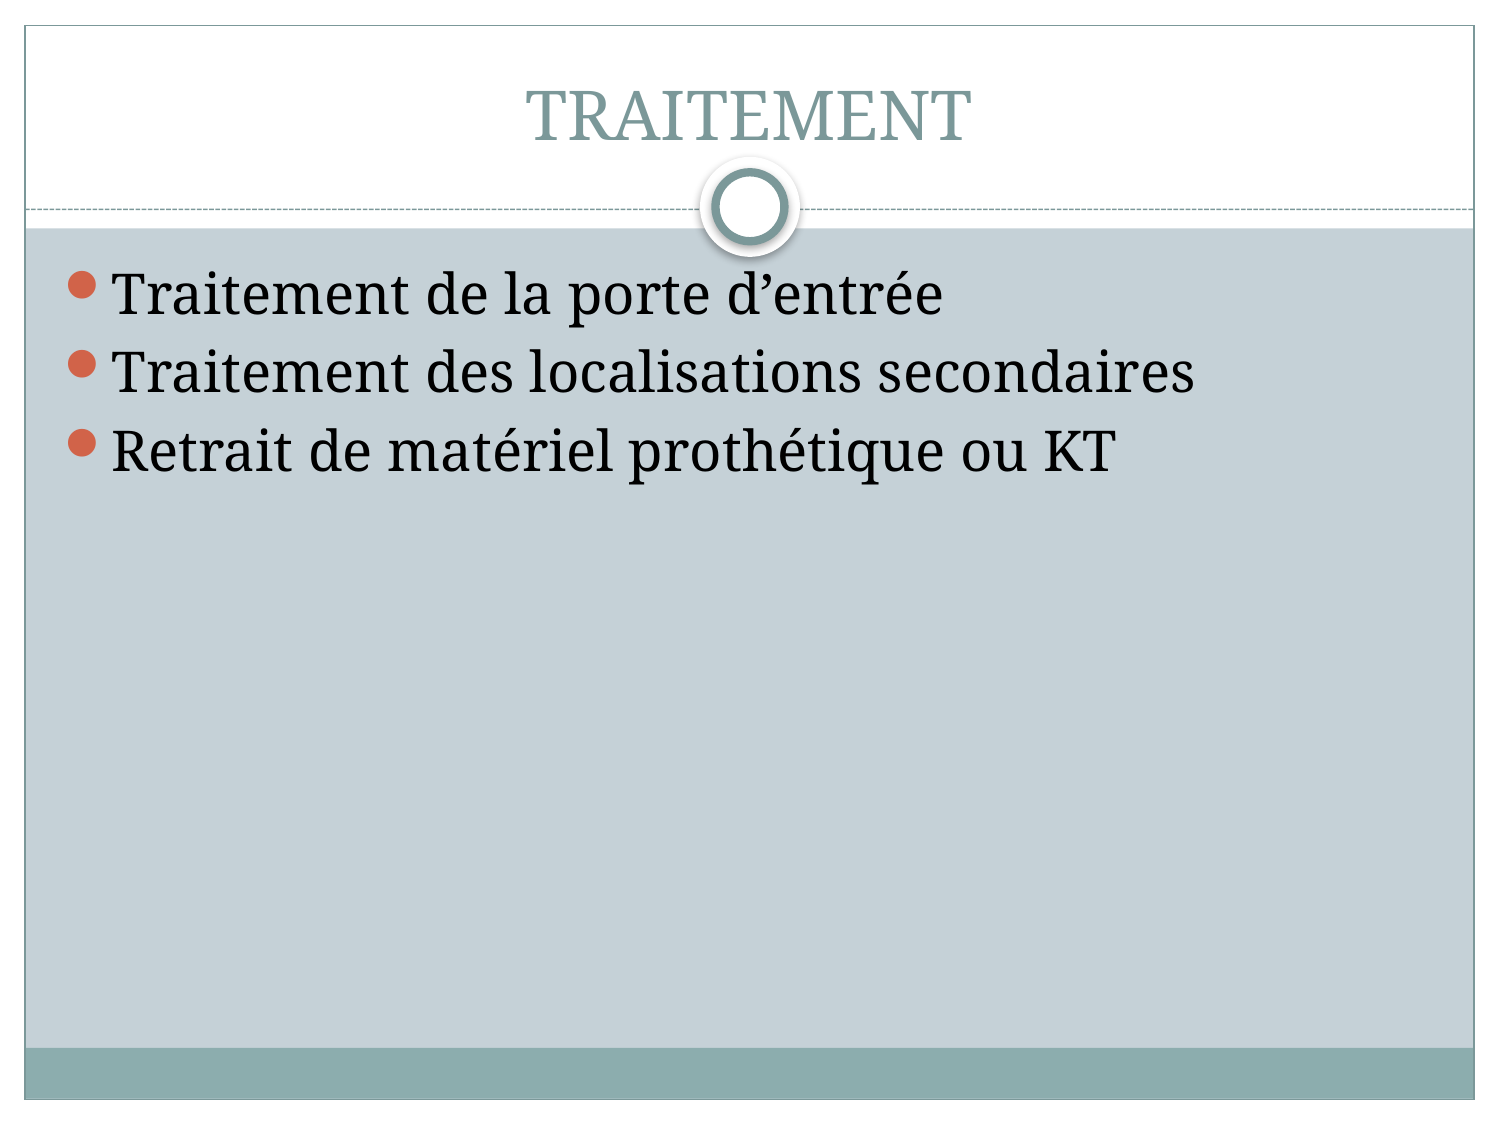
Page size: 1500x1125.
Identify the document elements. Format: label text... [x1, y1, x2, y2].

title TRAITEMENT [49, 37, 1450, 162]
list Traitement de la porte d’entrée Traitement des localisations secondaires Retrait de matériel prothétique ou KT [49, 250, 1445, 1001]
